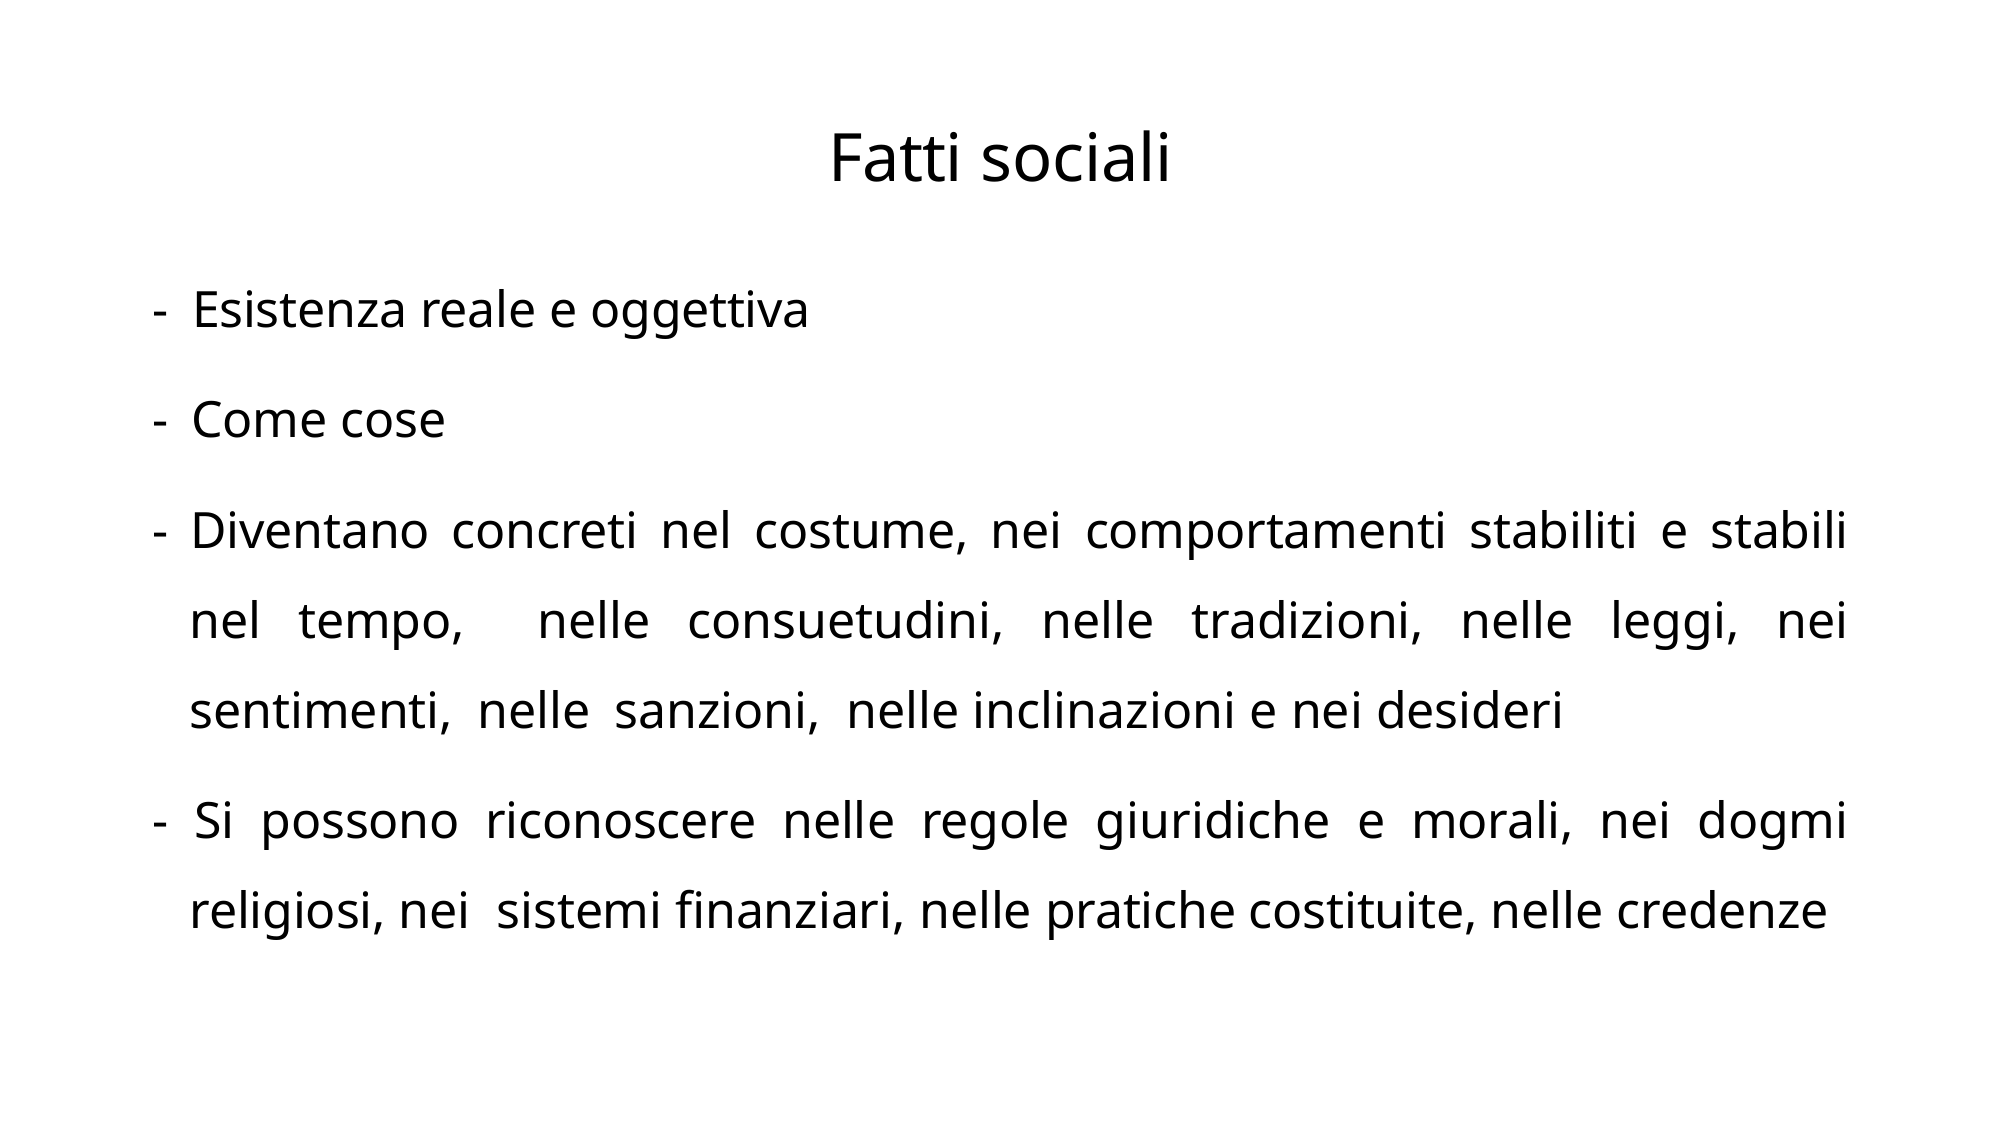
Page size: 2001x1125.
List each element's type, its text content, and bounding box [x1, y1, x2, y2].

title Fatti sociali [796, 112, 1204, 274]
text_box ‐ Esistenza reale e oggettiva ‐ Come cose ‐ Diventano concreti nel costume, nei comportamenti stabiliti e stabili nel tempo, nelle consuetudini, nelle tradizioni, nelle leggi, nei sentimenti, nelle sanzioni, nelle inclinazioni e nei desideri ‐ Si possono riconoscere nelle regole giuridiche e morali, nei dogmi religiosi, nei sistemi finanziari, nelle pratiche costituite, nelle credenze [150, 274, 1850, 939]
